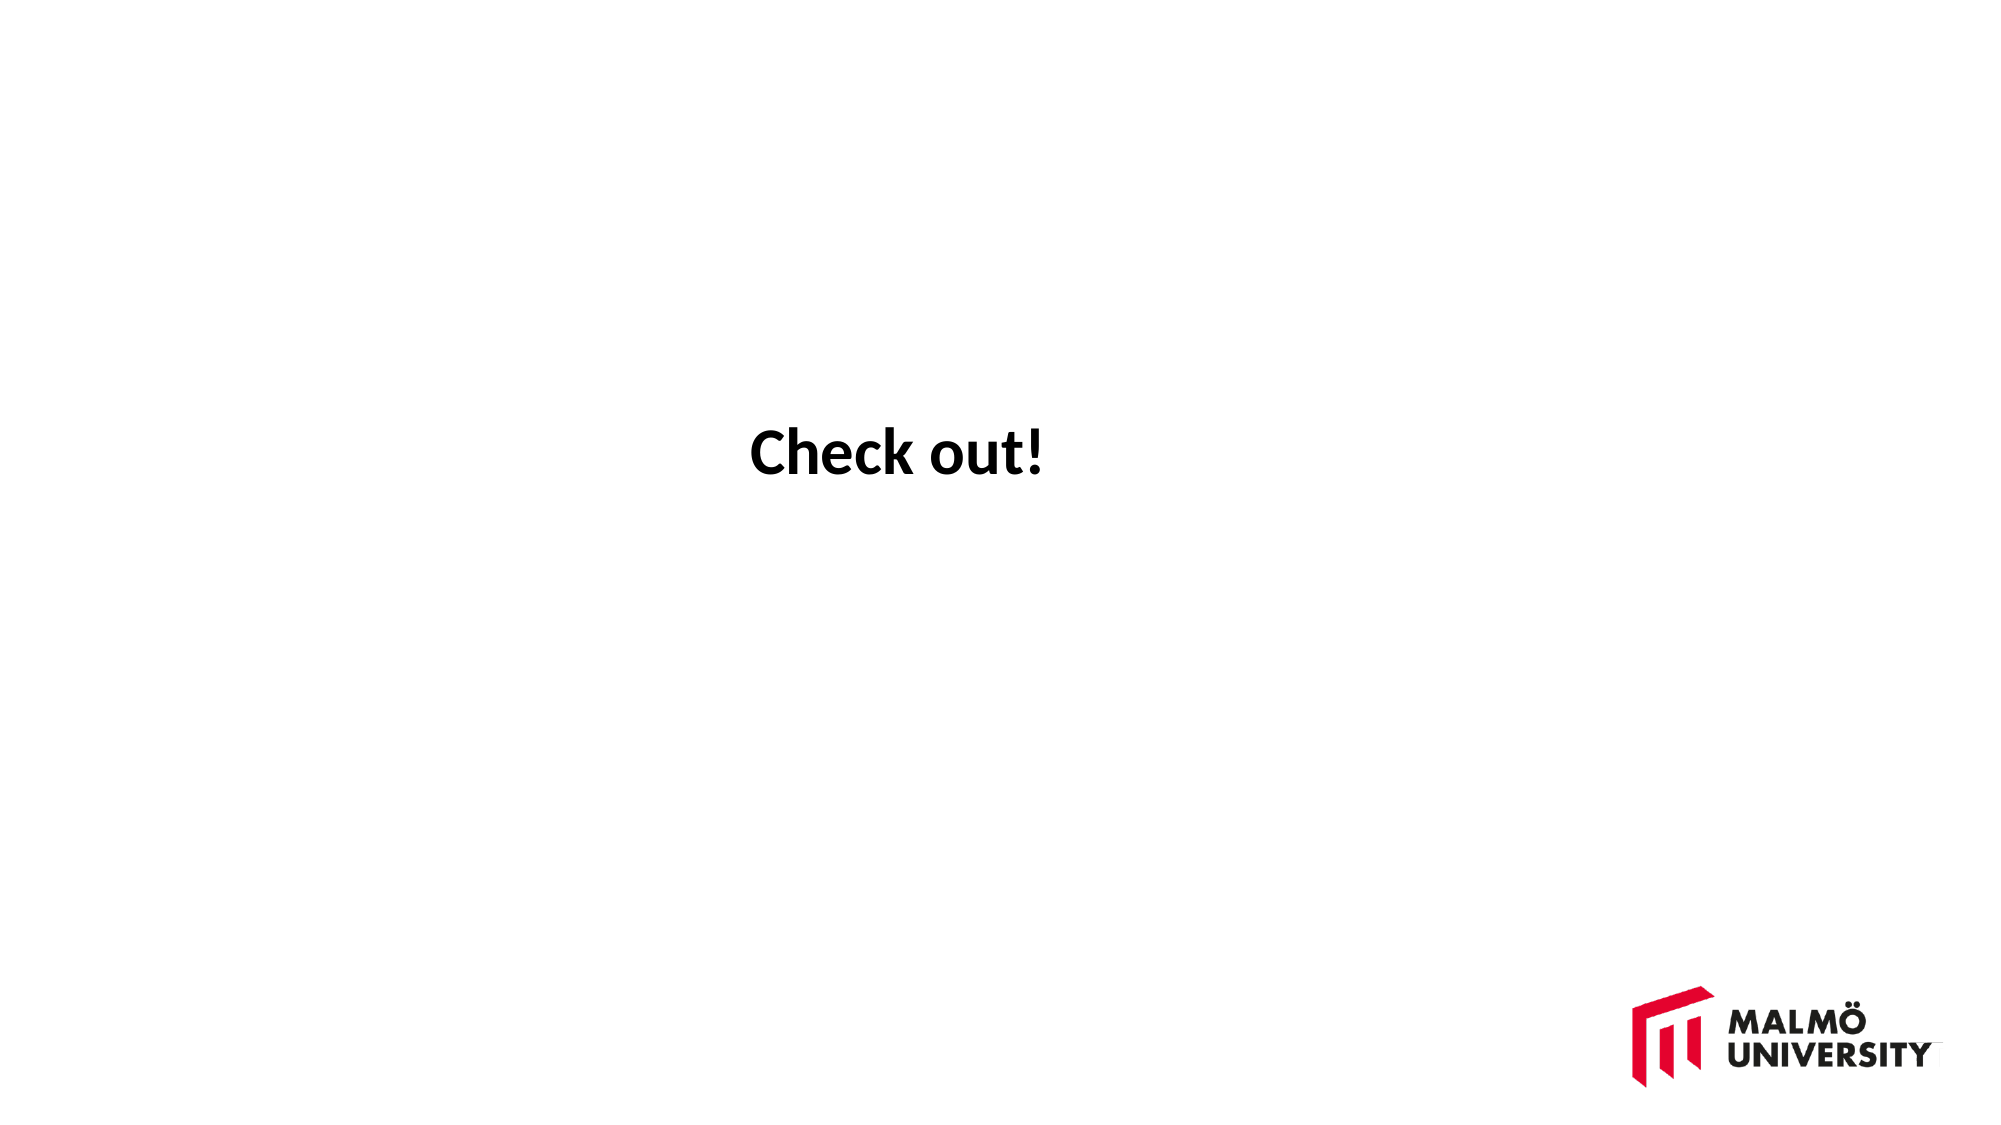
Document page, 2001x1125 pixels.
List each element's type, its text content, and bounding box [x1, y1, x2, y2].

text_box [1632, 985, 1944, 1088]
text_box Check out! [178, 400, 1633, 645]
